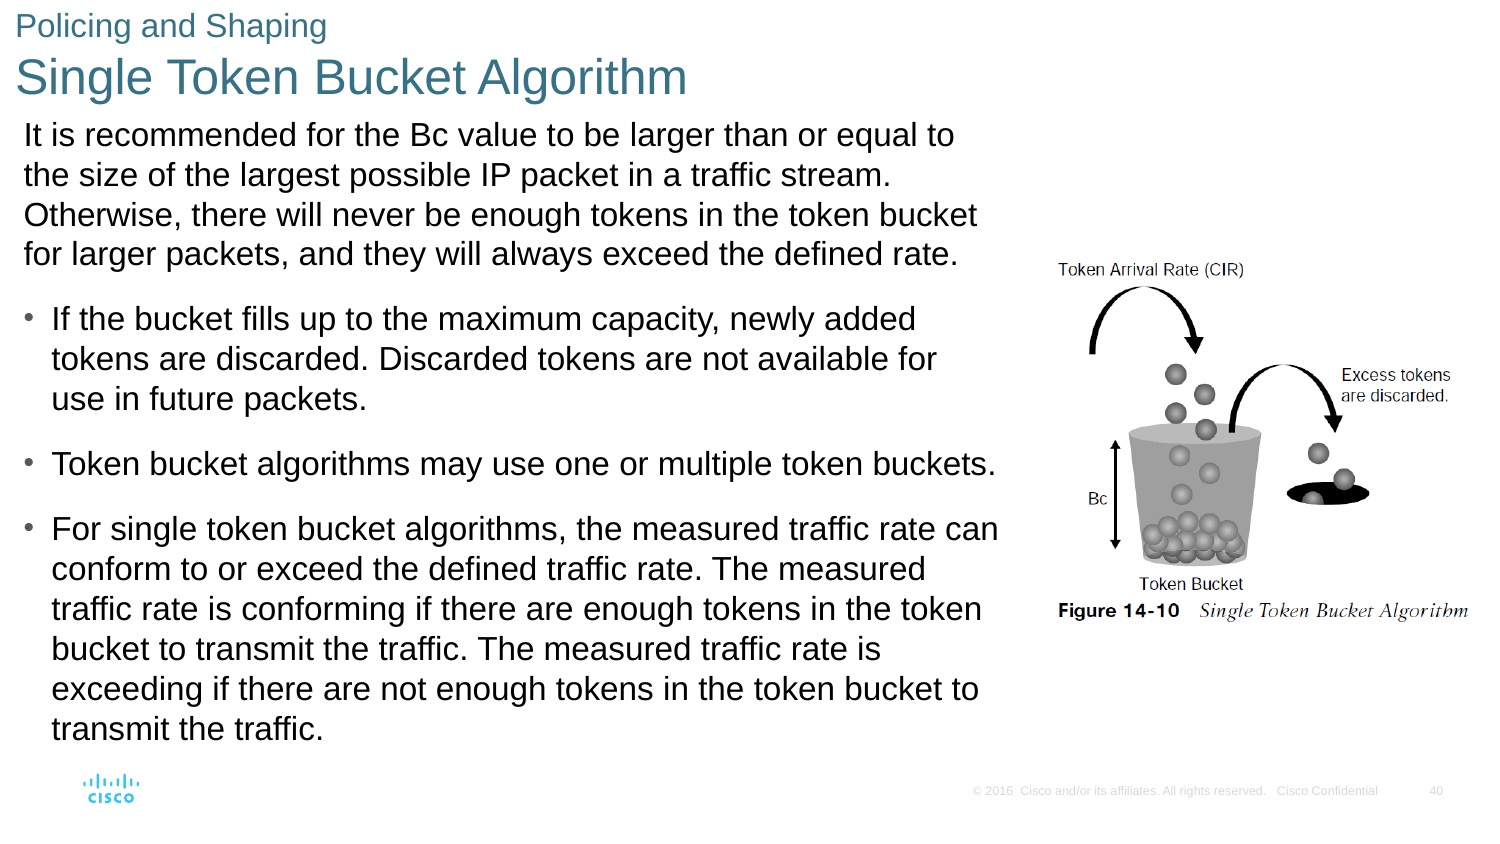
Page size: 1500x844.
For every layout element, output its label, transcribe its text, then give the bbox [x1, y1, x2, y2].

title Policing and Shaping Single Token Bucket Algorithm [0, 0, 1460, 109]
list It is recommended for the Bc value to be larger than or equal to the size of the largest possible IP packet in a traffic stream. Otherwise, there will never be enough tokens in the token bucket for larger packets, and they will always exceed the defined rate. If the bucket fills up to the maximum capacity, newly added tokens are discarded. Discarded tokens are not available for use in future packets. Token bucket algorithms may use one or multiple token buckets. For single token bucket algorithms, the measured traffic rate can conform to or exceed the defined traffic rate. The measured traffic rate is conforming if there are enough tokens in the token bucket to transmit the traffic. The measured traffic rate is exceeding if there are not enough tokens in the token bucket to transmit the traffic. [8, 105, 1032, 776]
picture [1042, 253, 1477, 628]
